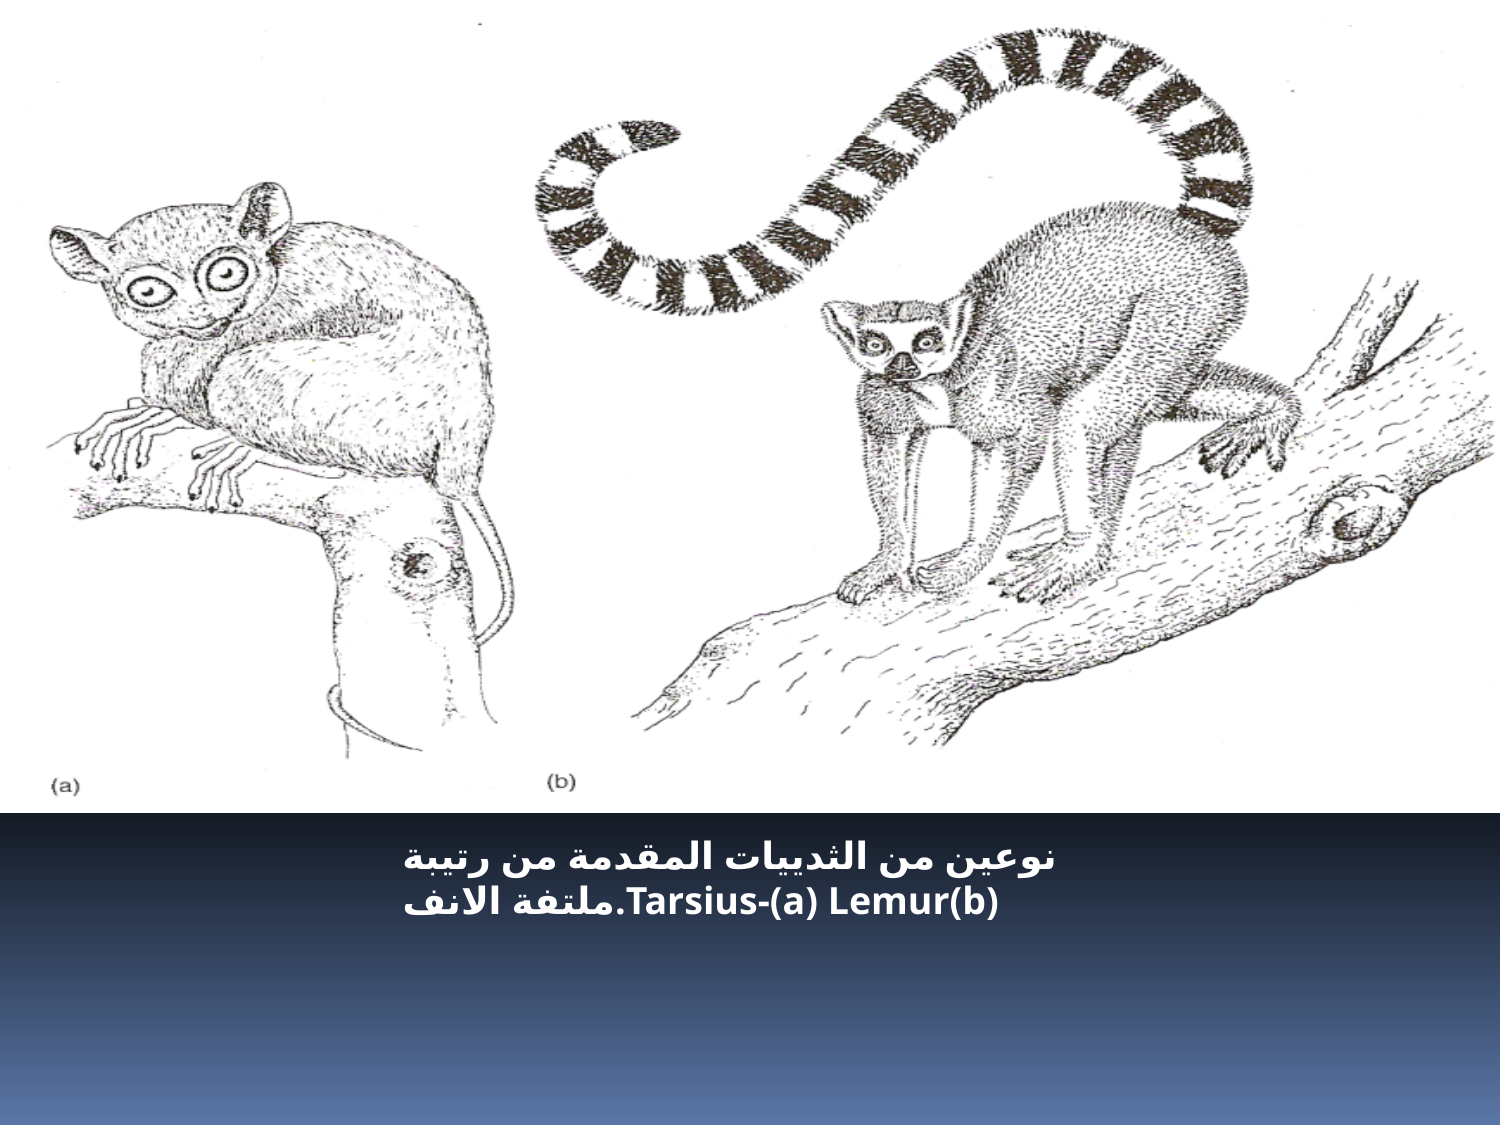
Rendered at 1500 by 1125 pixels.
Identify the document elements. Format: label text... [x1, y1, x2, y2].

picture [0, 0, 1500, 813]
text_box نوعين من الثدييات المقدمة من رتيبة ملتفة الانف.Tarsius-(a) Lemur(b) [387, 824, 1138, 930]
